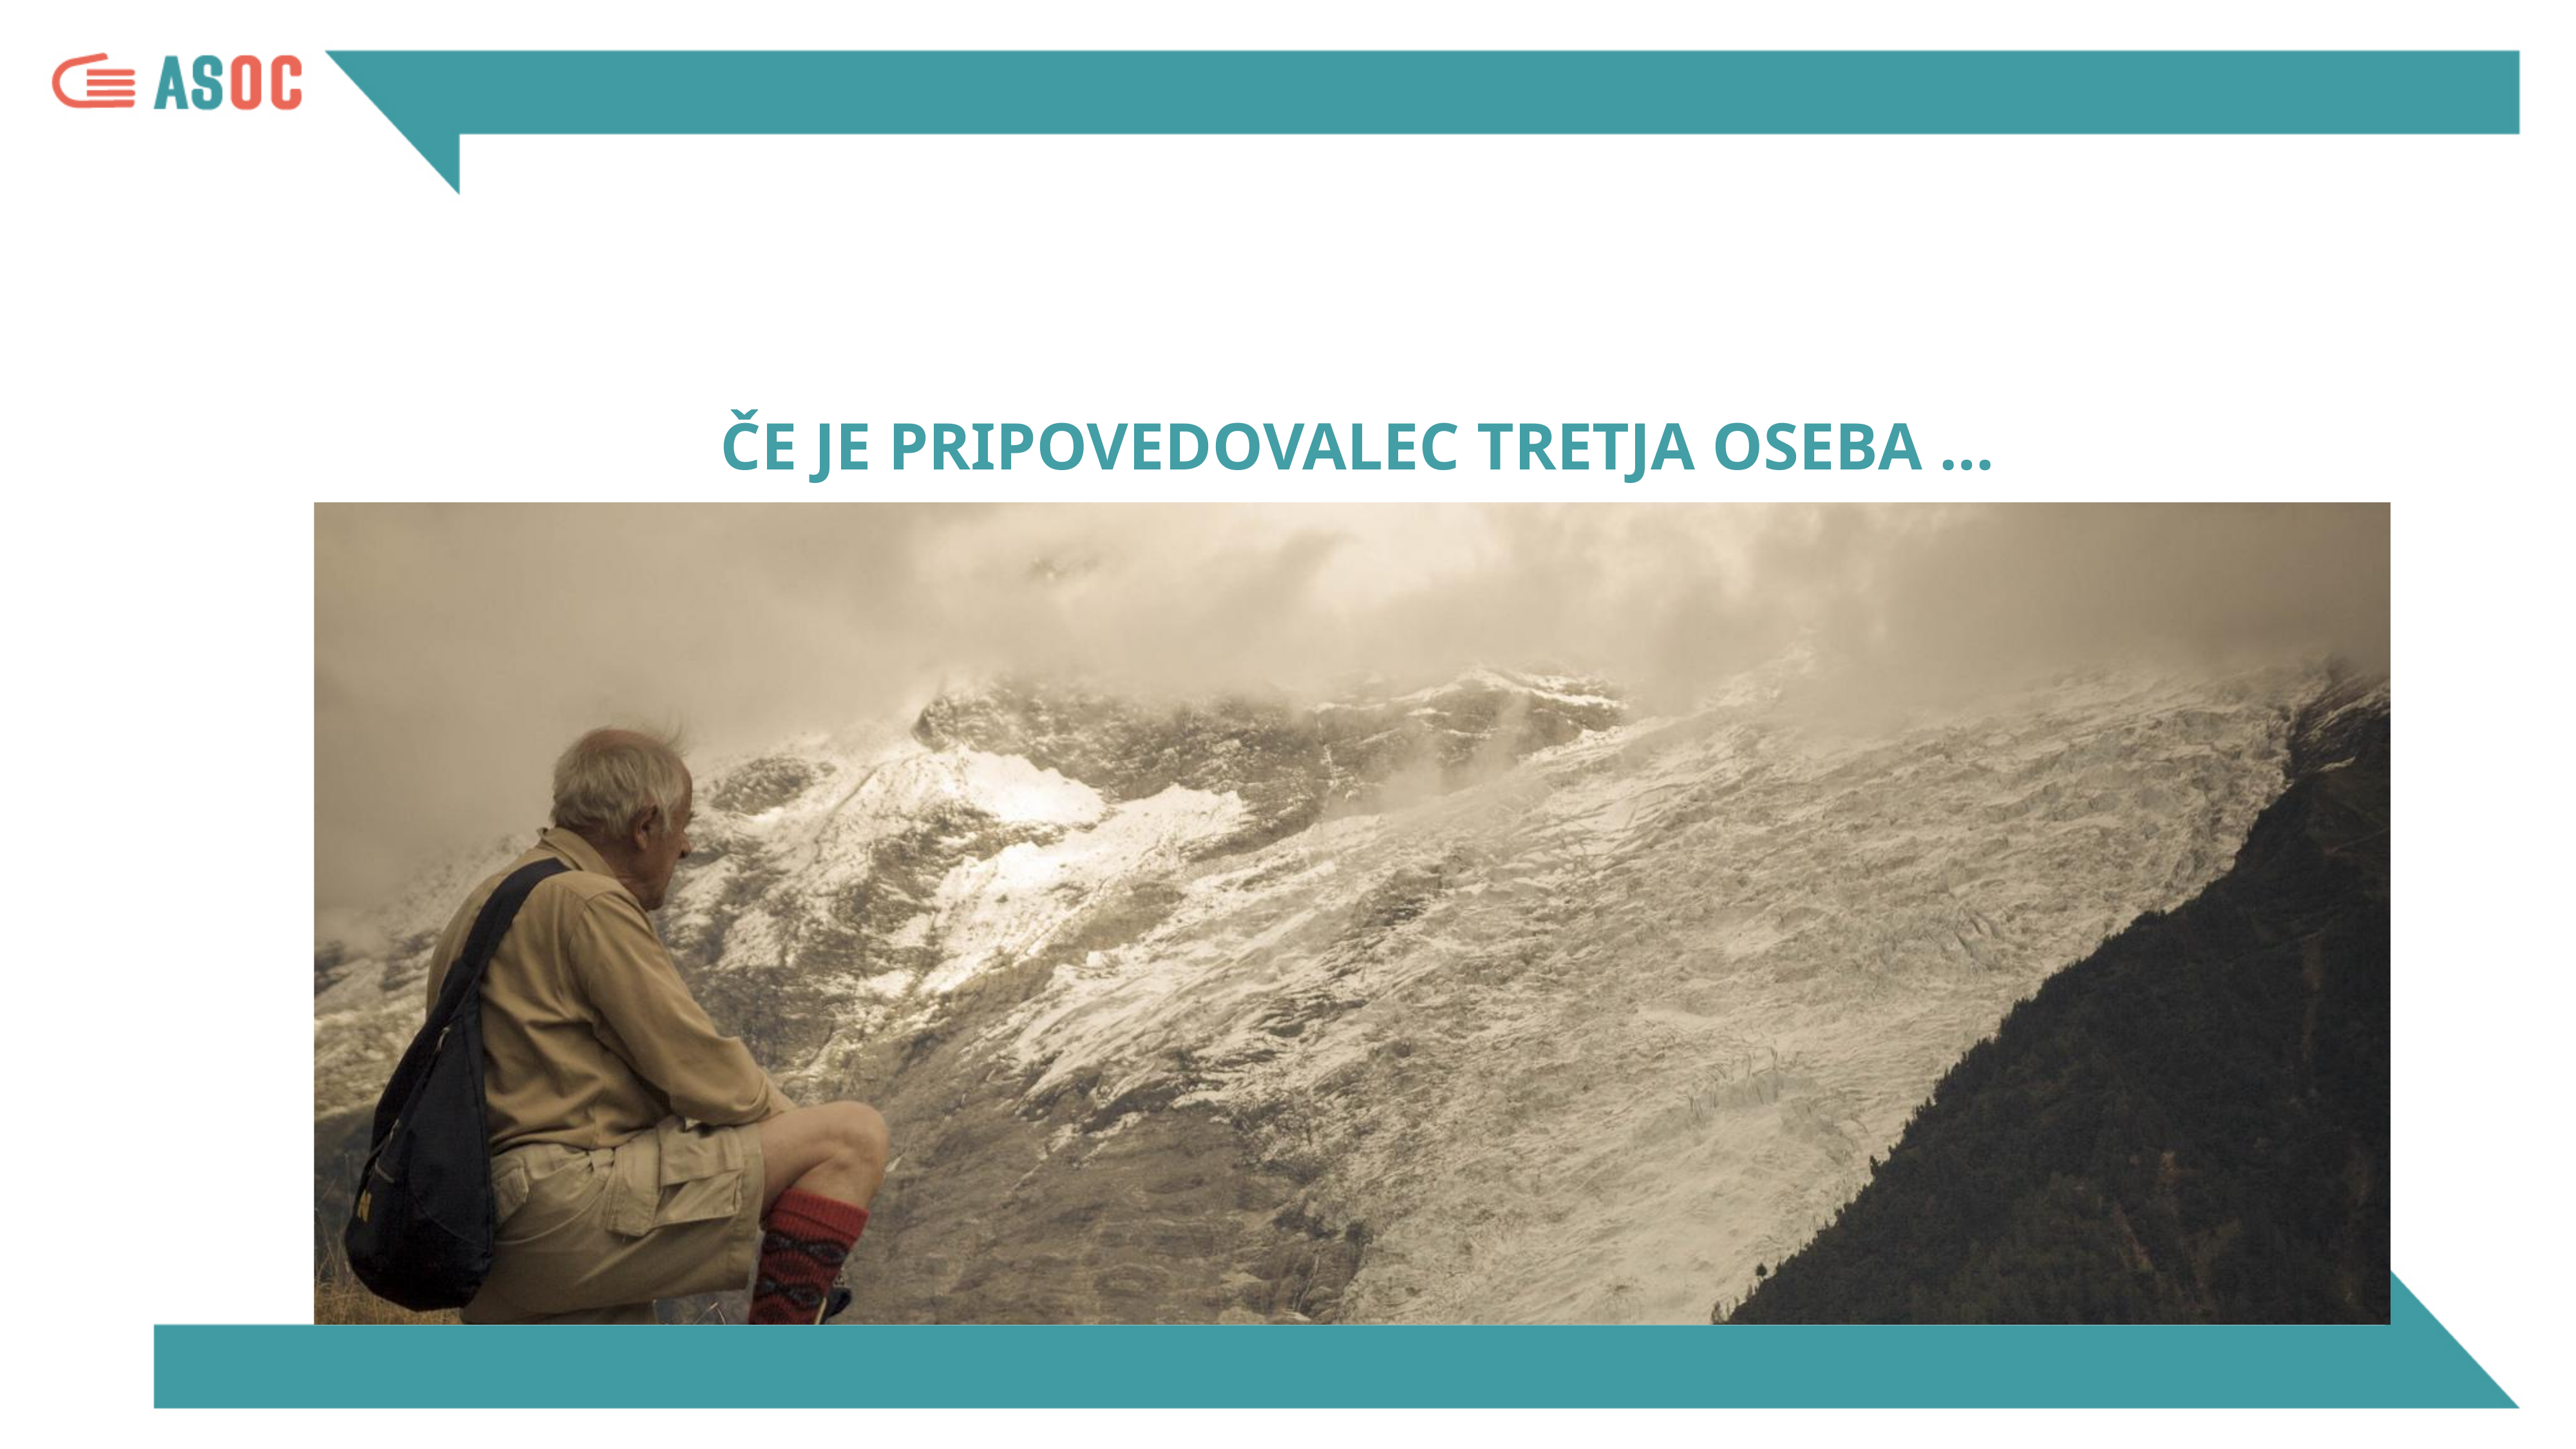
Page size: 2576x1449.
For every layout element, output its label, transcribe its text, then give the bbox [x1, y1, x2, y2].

text_box ČE JE PRIPOVEDOVALEC TRETJA OSEBA … [319, 357, 2396, 511]
picture [0, 0, 2576, 1449]
